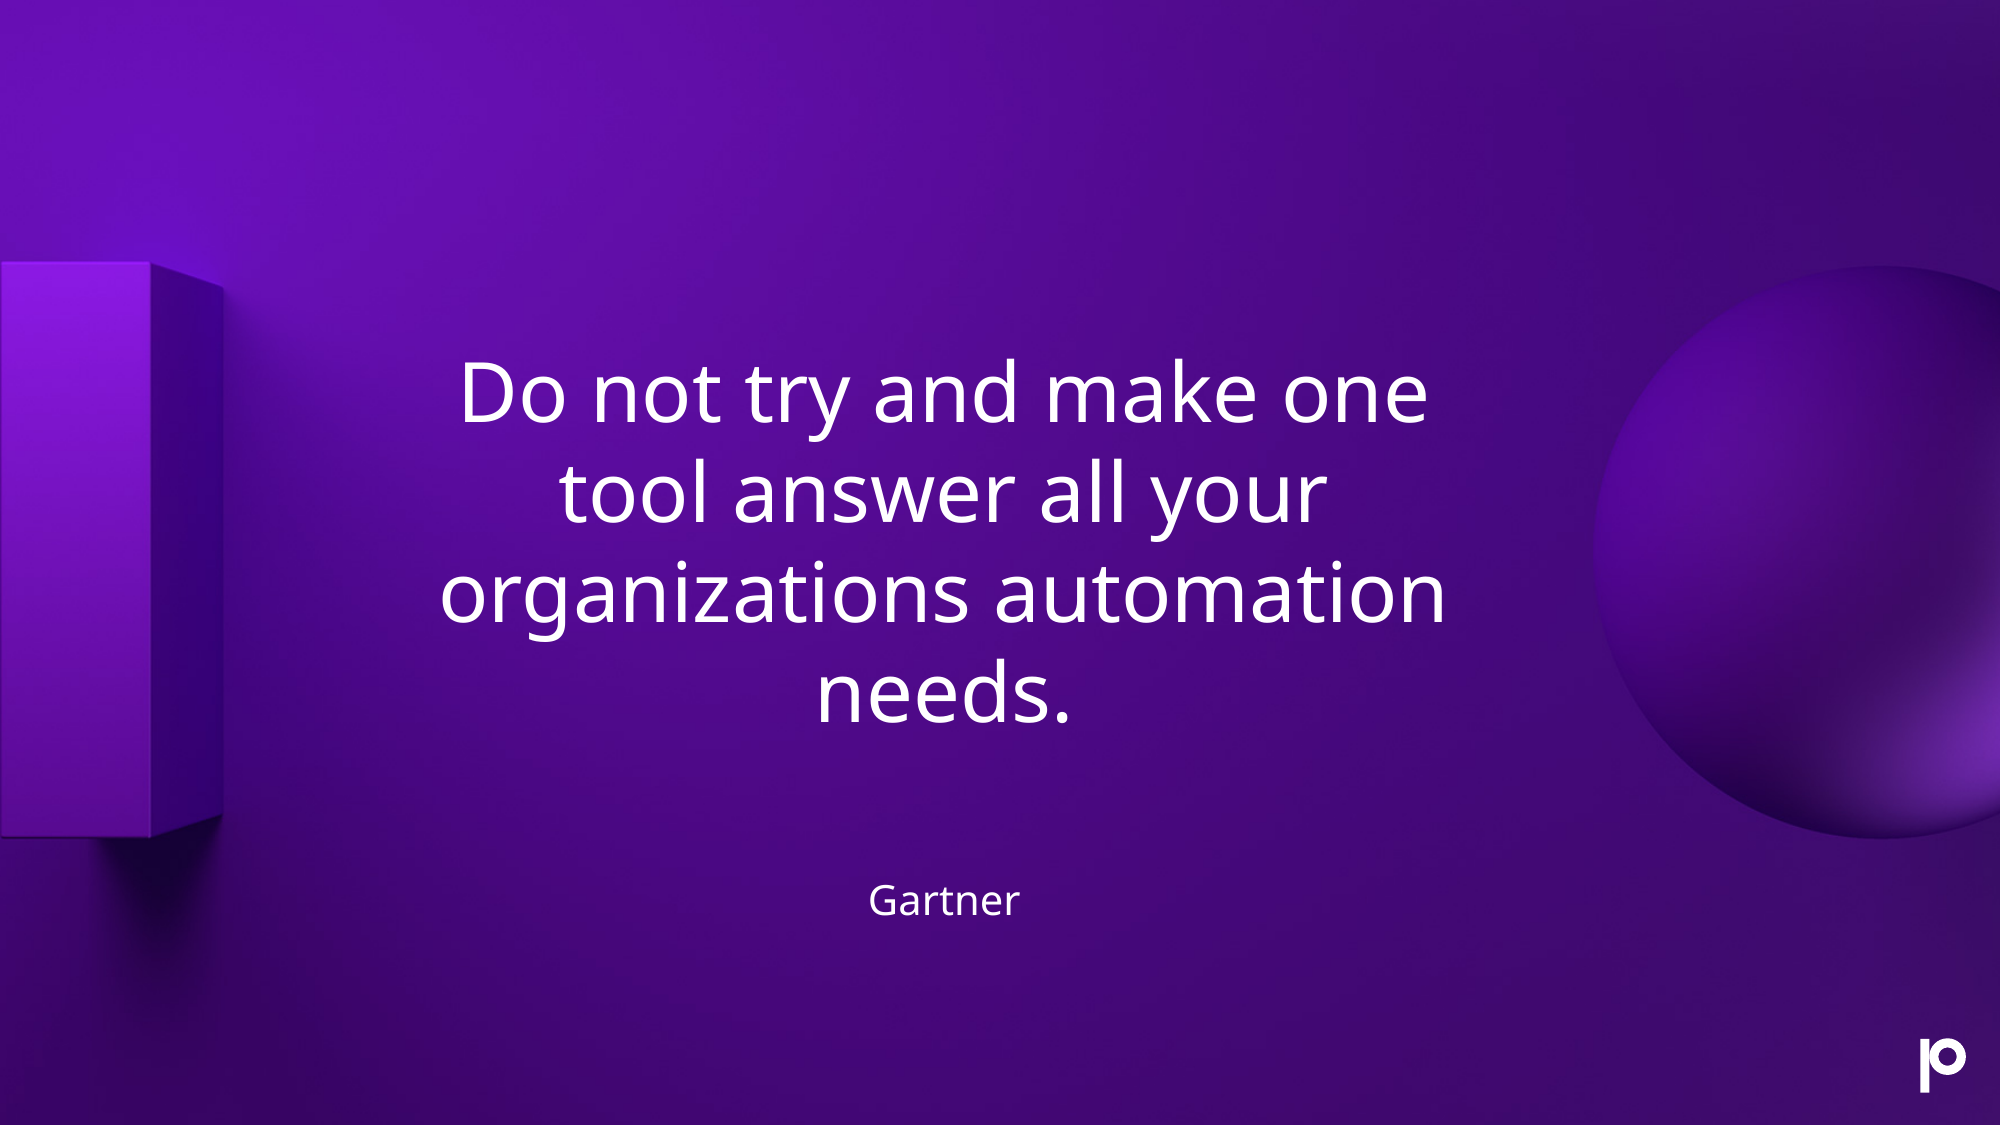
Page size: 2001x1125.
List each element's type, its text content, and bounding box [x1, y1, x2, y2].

title Gartner [423, 879, 1465, 950]
list Do not try and make one tool answer all your organizations automation needs. [423, 245, 1465, 833]
picture [0, 0, 2000, 1125]
